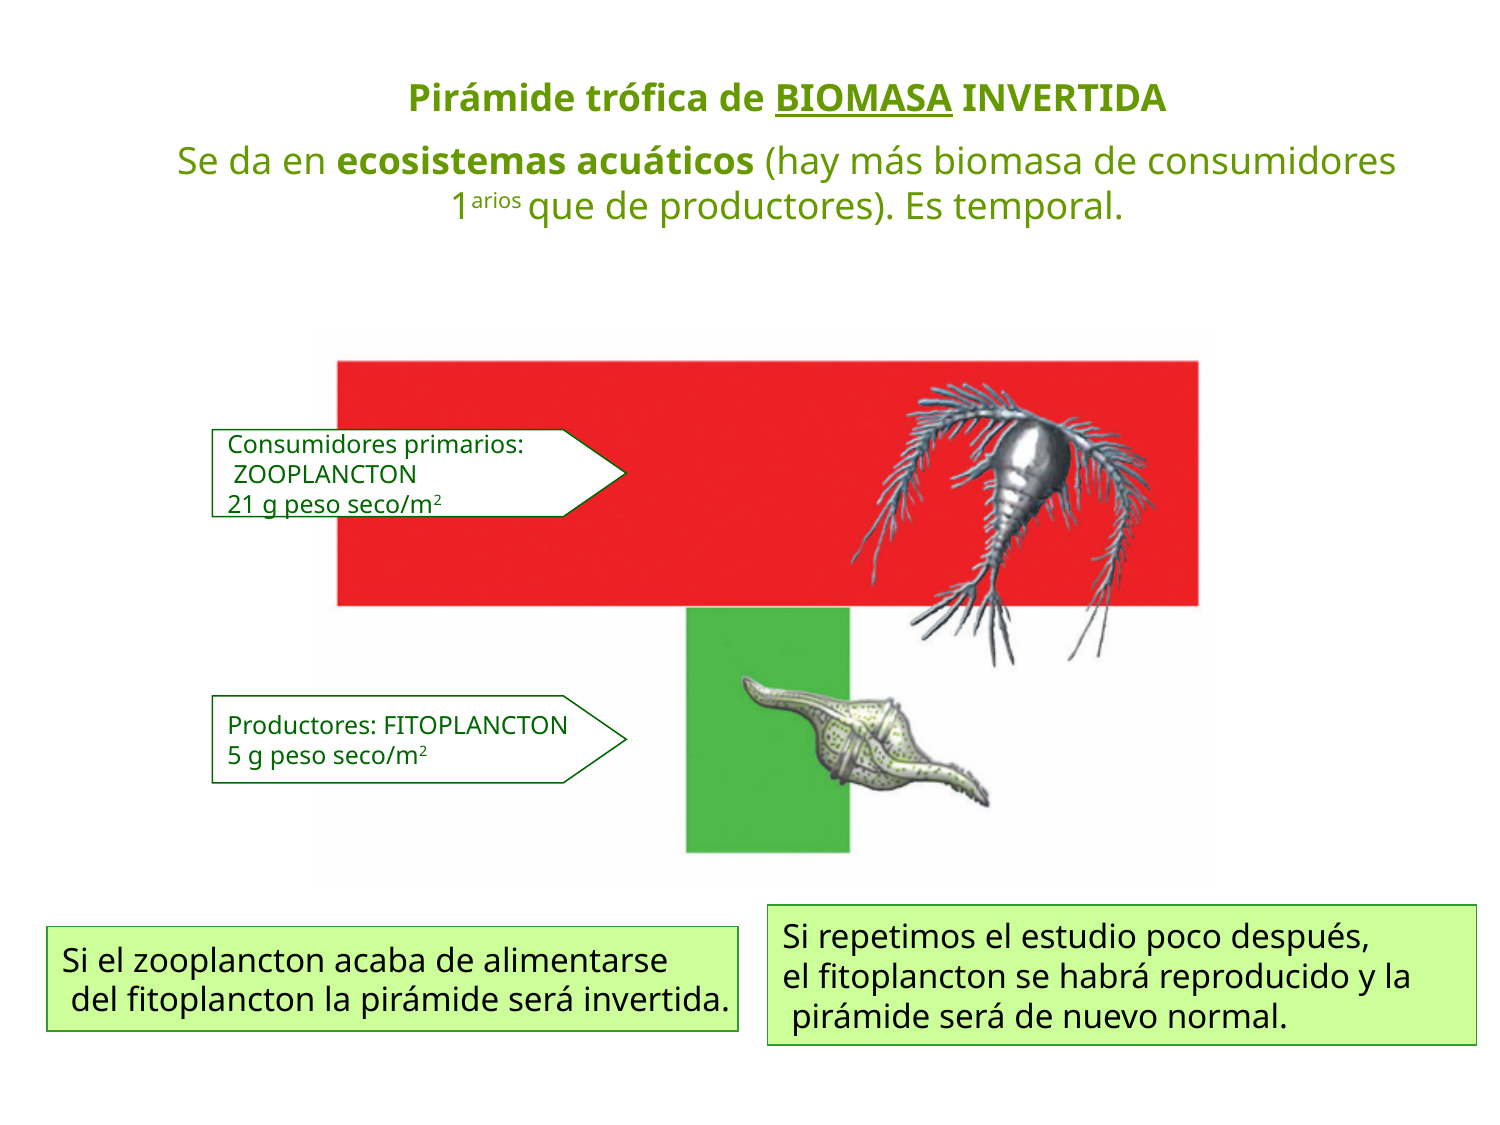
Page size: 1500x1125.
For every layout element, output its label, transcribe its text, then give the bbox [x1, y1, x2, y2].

text_box Pirámide trófica de BIOMASA INVERTIDA Se da en ecosistemas acuáticos (hay más biomasa de consumidores 1arios que de productores). Es temporal. [129, 66, 1445, 235]
text_box Si repetimos el estudio poco después, el fitoplancton se habrá reproducido y la pirámide será de nuevo normal. [767, 905, 1477, 1045]
text_box Productores: FITOPLANCTON 5 g peso seco/m2 [212, 695, 313, 783]
text_box Si el zooplancton acaba de alimentarse del fitoplancton la pirámide será invertida. [47, 926, 739, 1031]
picture [313, 328, 1216, 883]
text_box Consumidores primarios: ZOOPLANCTON 21 g peso seco/m2 [212, 429, 313, 517]
